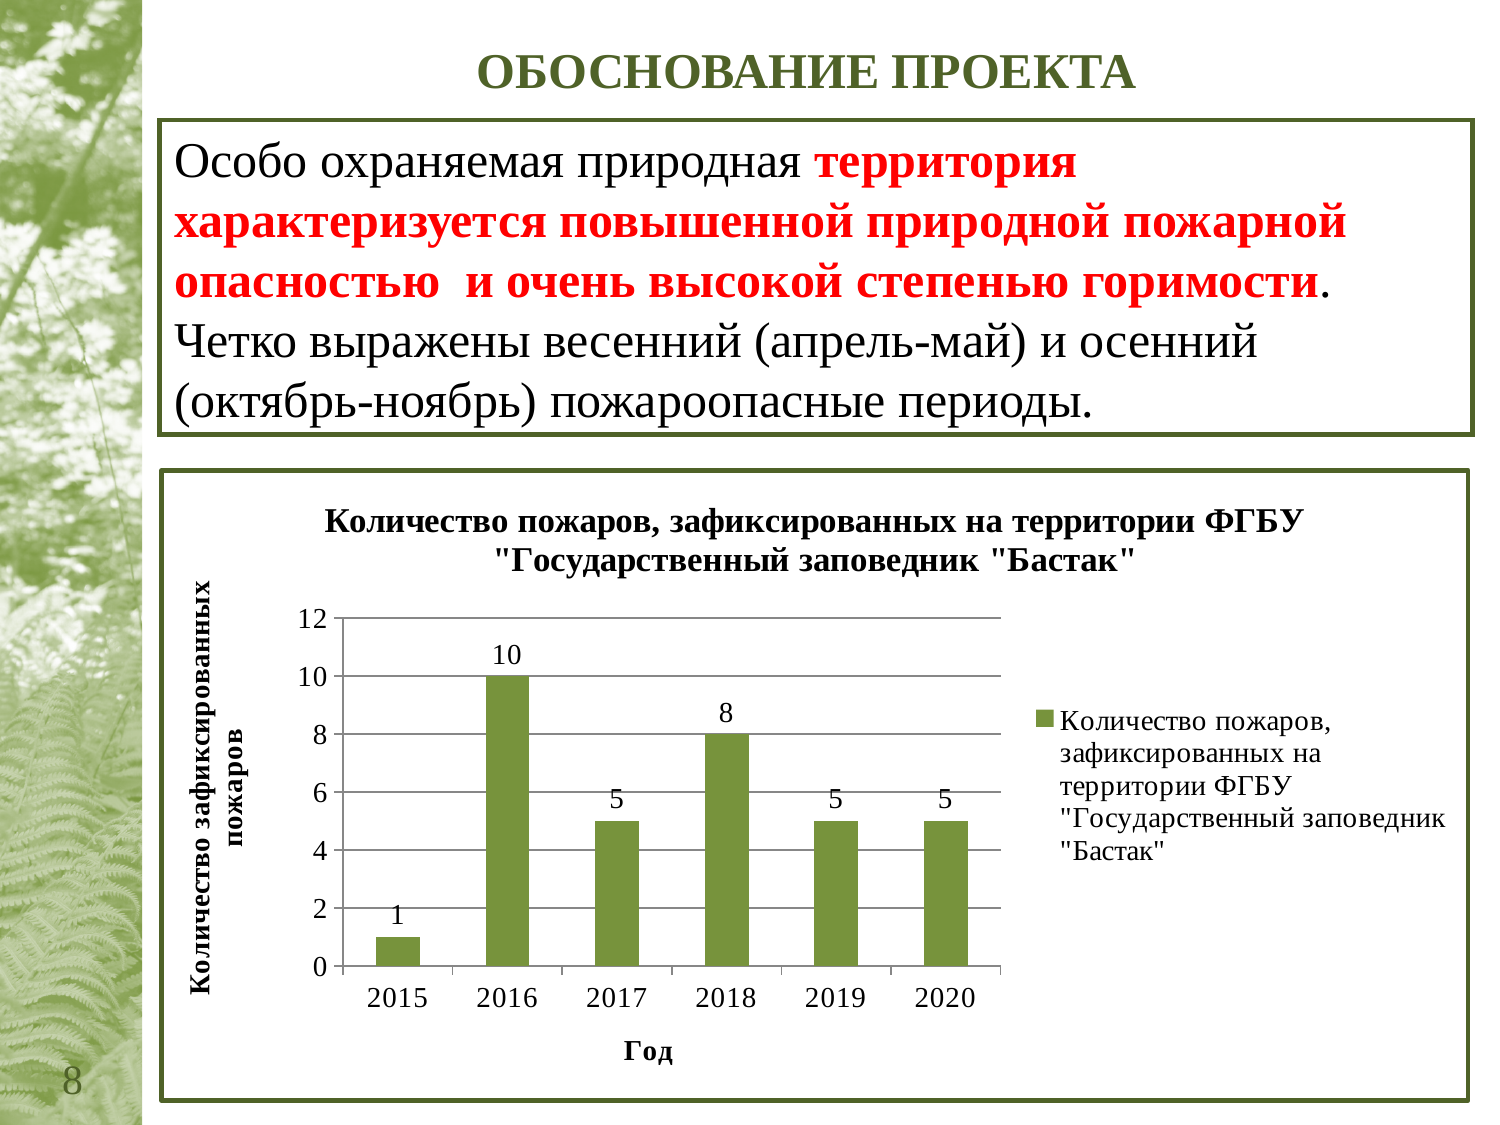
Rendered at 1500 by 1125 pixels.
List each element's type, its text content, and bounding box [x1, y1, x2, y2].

chart [159, 467, 1471, 1104]
picture [0, 0, 143, 1125]
text_box Особо охраняемая природная территория характеризуется повышенной природной пожарной опасностью и очень высокой степенью горимости. Четко выражены весенний (апрель-май) и осенний (октябрь-ноябрь) пожароопасные периоды. [159, 119, 1473, 435]
text_box ОБОСНОВАНИЕ ПРОЕКТА [146, 30, 1471, 106]
